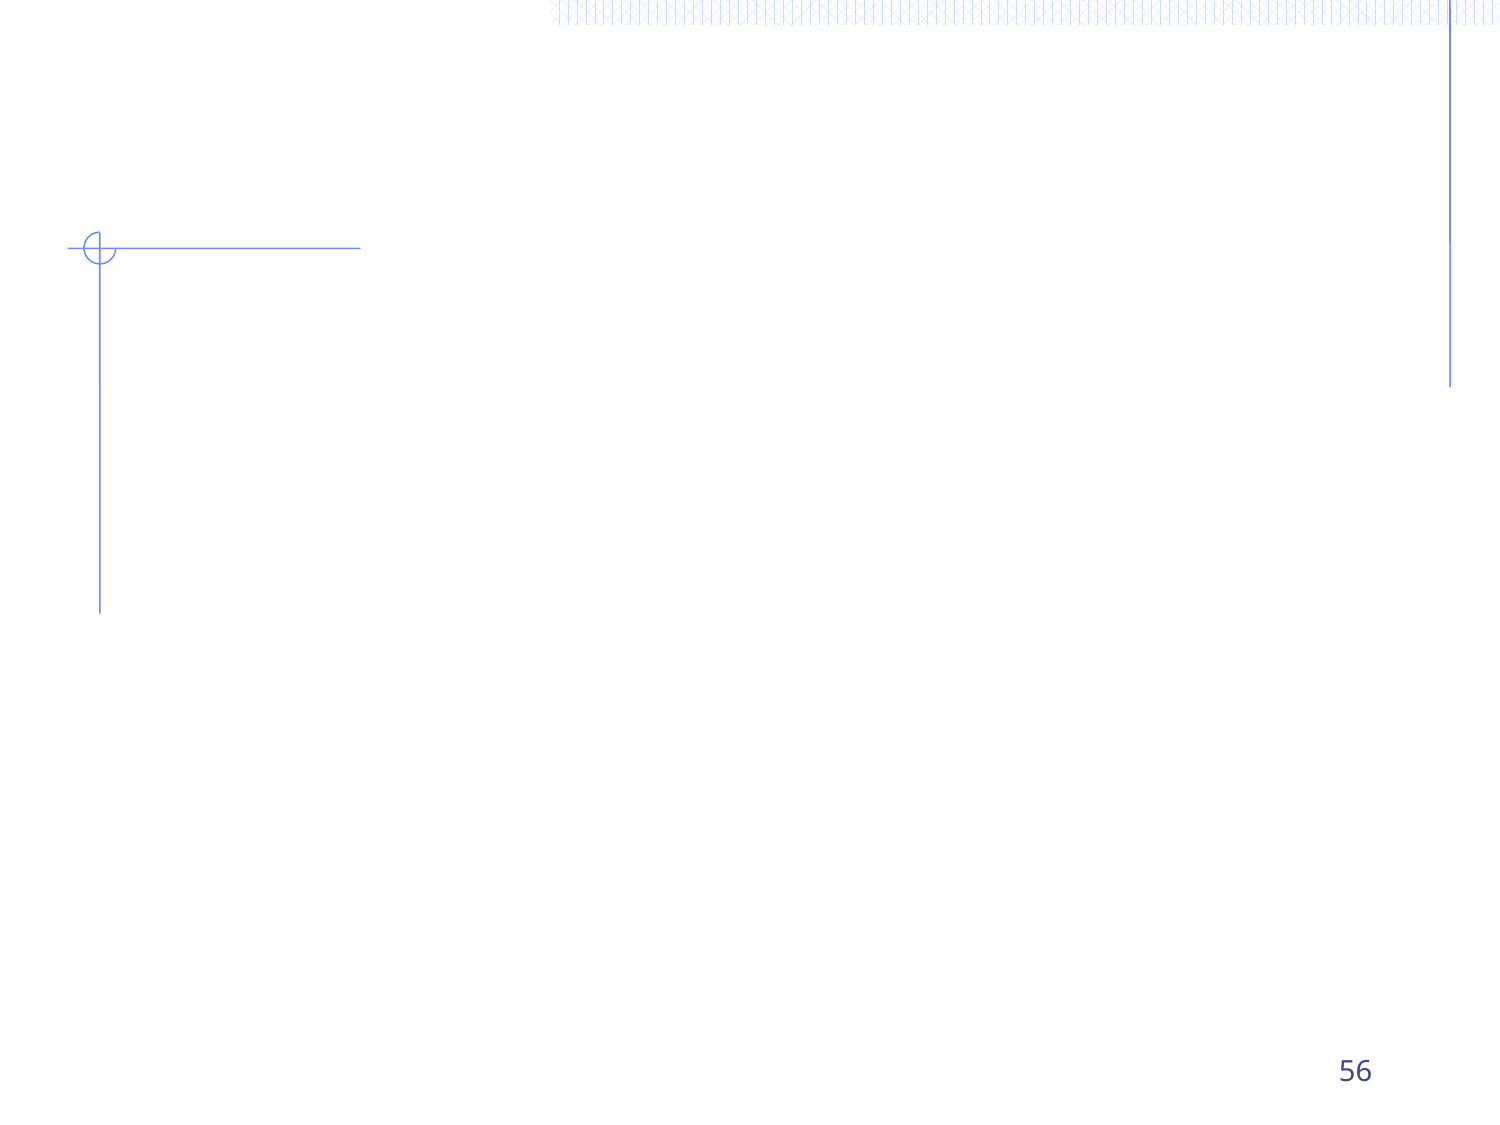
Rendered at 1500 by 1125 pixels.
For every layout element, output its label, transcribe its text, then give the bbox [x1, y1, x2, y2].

slide_number 56 [1074, 1025, 1388, 1100]
